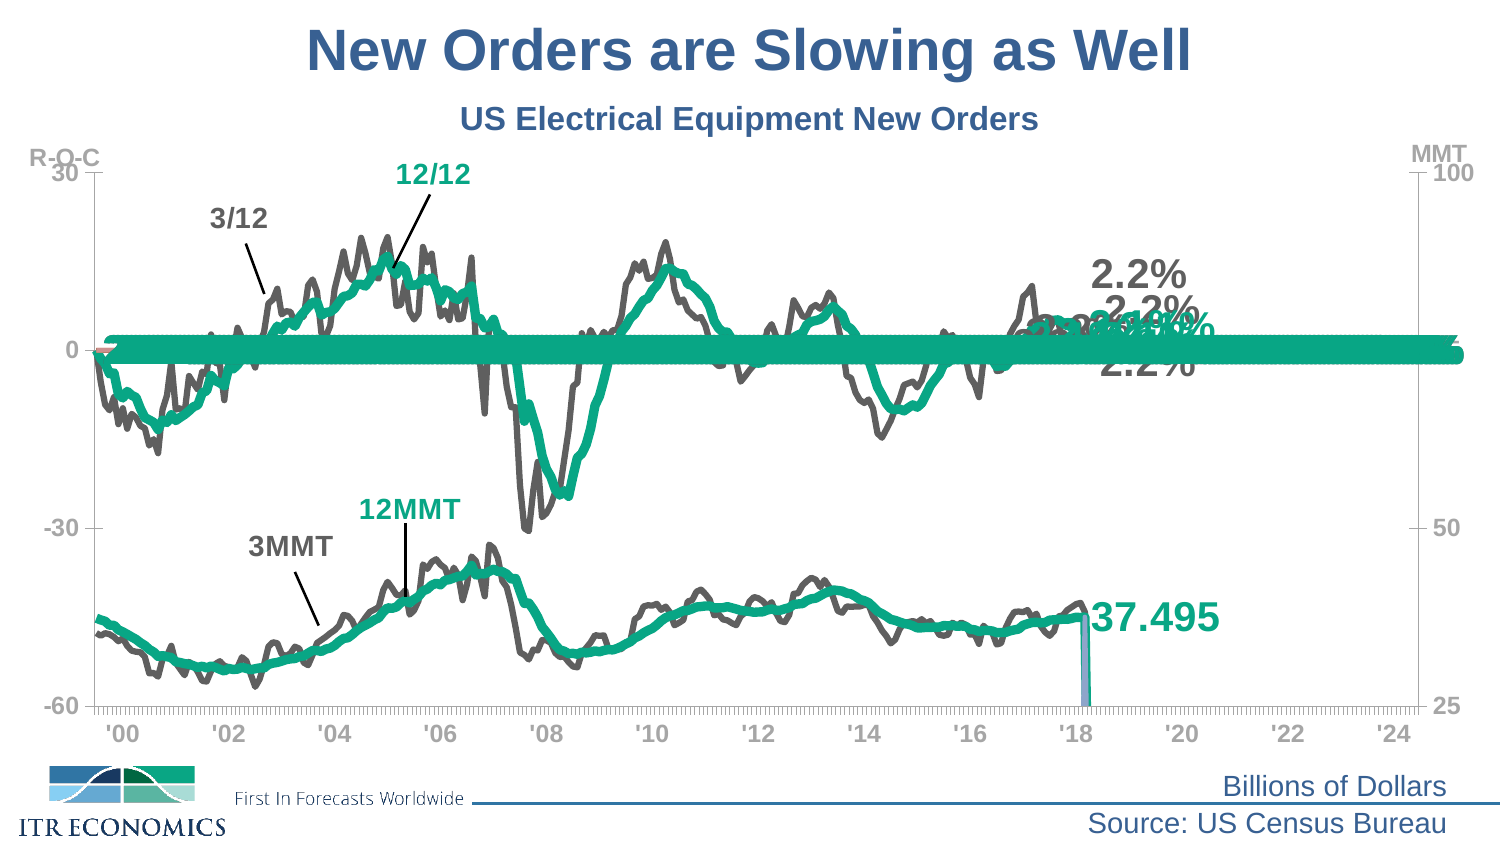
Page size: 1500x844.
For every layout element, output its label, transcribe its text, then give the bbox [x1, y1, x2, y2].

picture [19, 766, 511, 837]
list US Electrical Equipment New Orders [0, 96, 1500, 147]
list Billions of Dollars [550, 768, 1463, 844]
chart [24, 132, 1476, 760]
title New Orders are Slowing as Well [0, 5, 1500, 96]
